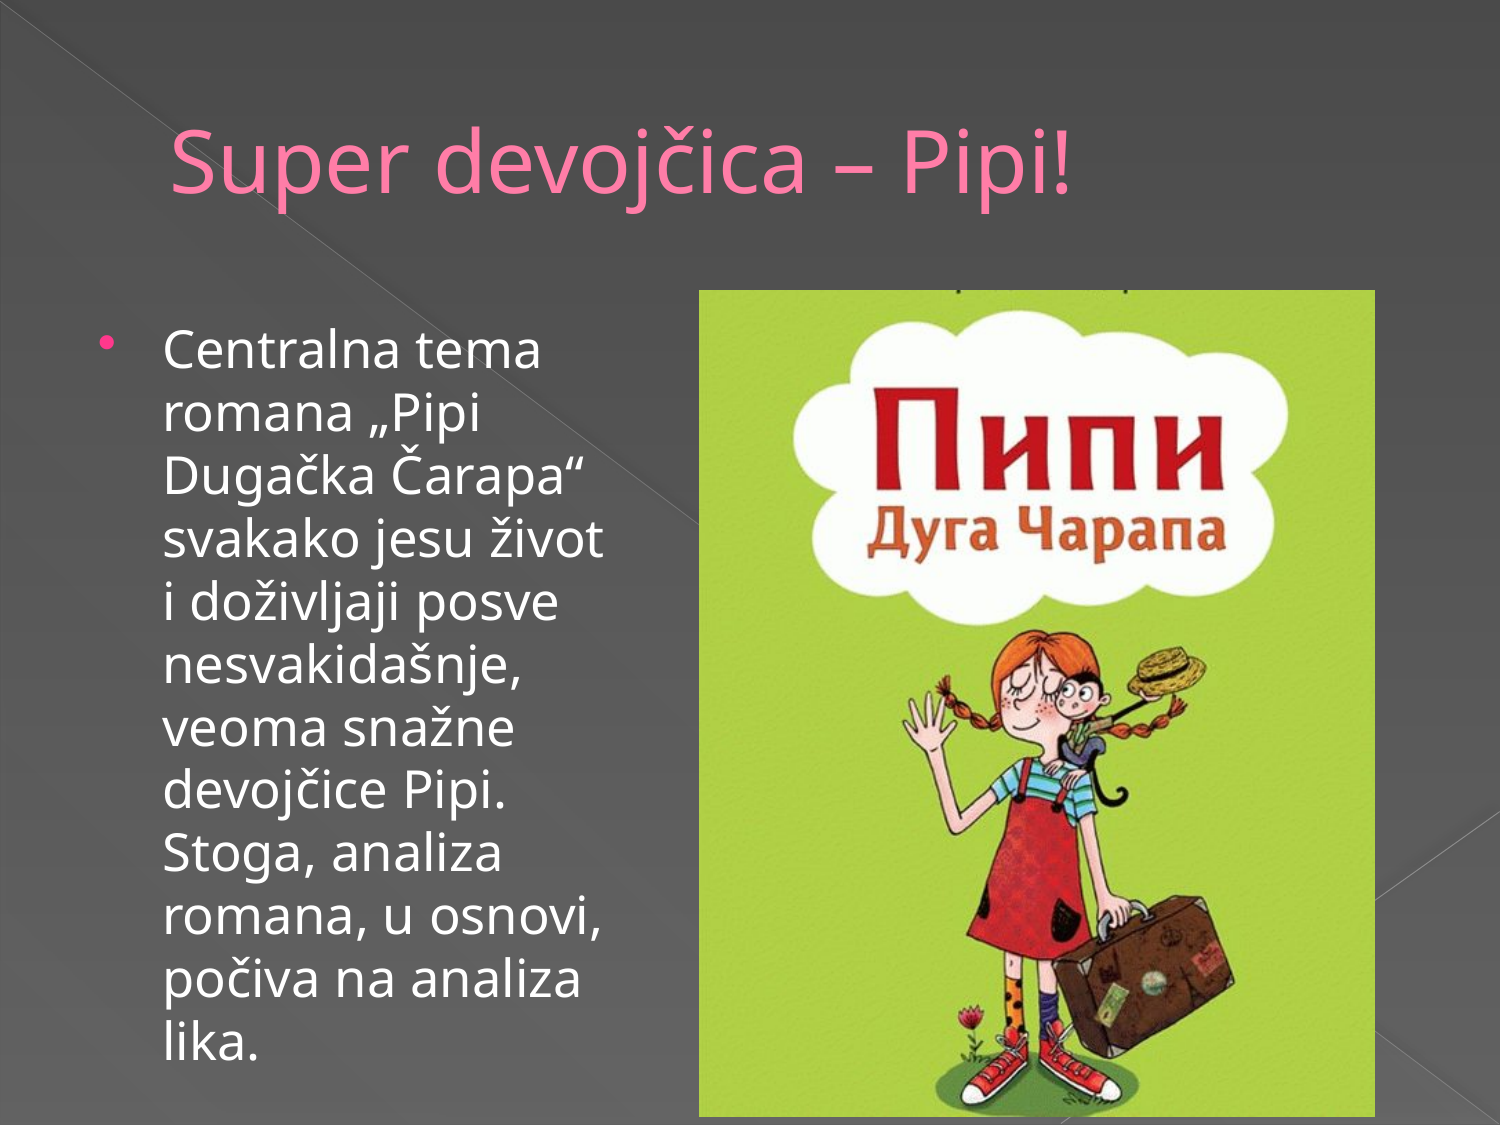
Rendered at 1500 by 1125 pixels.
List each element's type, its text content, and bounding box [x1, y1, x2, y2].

list Centralna tema romana „Pipi Dugačka Čarapa“ svakako jesu život i doživljaji posve nesvakidašnje, veoma snažne devojčice Pipi. Stoga, analiza romana, u osnovi, počiva na analiza lika. [75, 308, 638, 1088]
title Super devojčica – Pipi! [75, 43, 1425, 274]
picture [699, 290, 1376, 1118]
